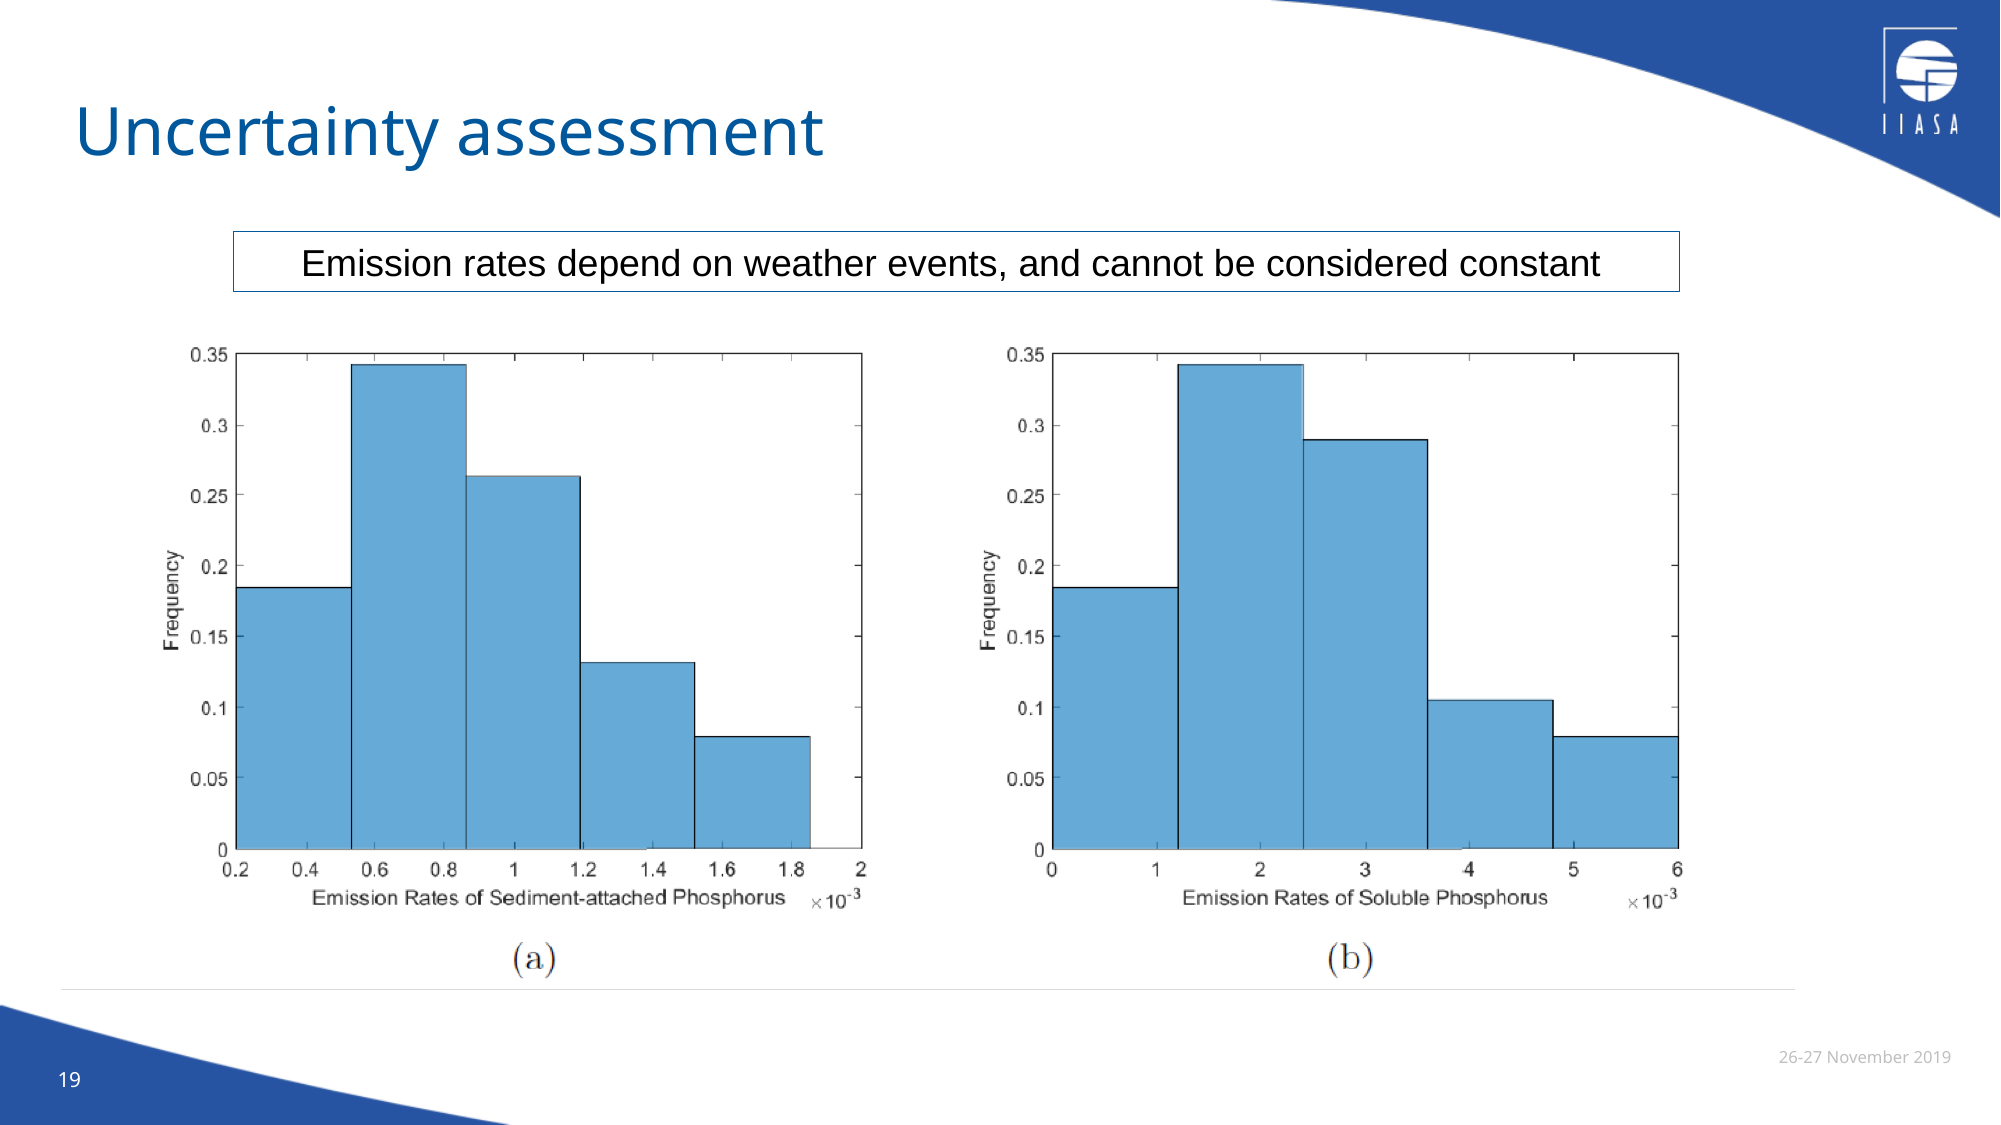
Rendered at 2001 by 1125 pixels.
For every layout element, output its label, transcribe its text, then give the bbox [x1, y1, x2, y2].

title Uncertainty assessment [59, 43, 1863, 224]
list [59, 275, 1797, 990]
slide_number 19 [42, 1042, 493, 1102]
text_box Emission rates depend on weather events, and cannot be considered constant [233, 231, 1680, 275]
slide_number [467, 1045, 1958, 1069]
picture [0, 0, 2000, 1125]
